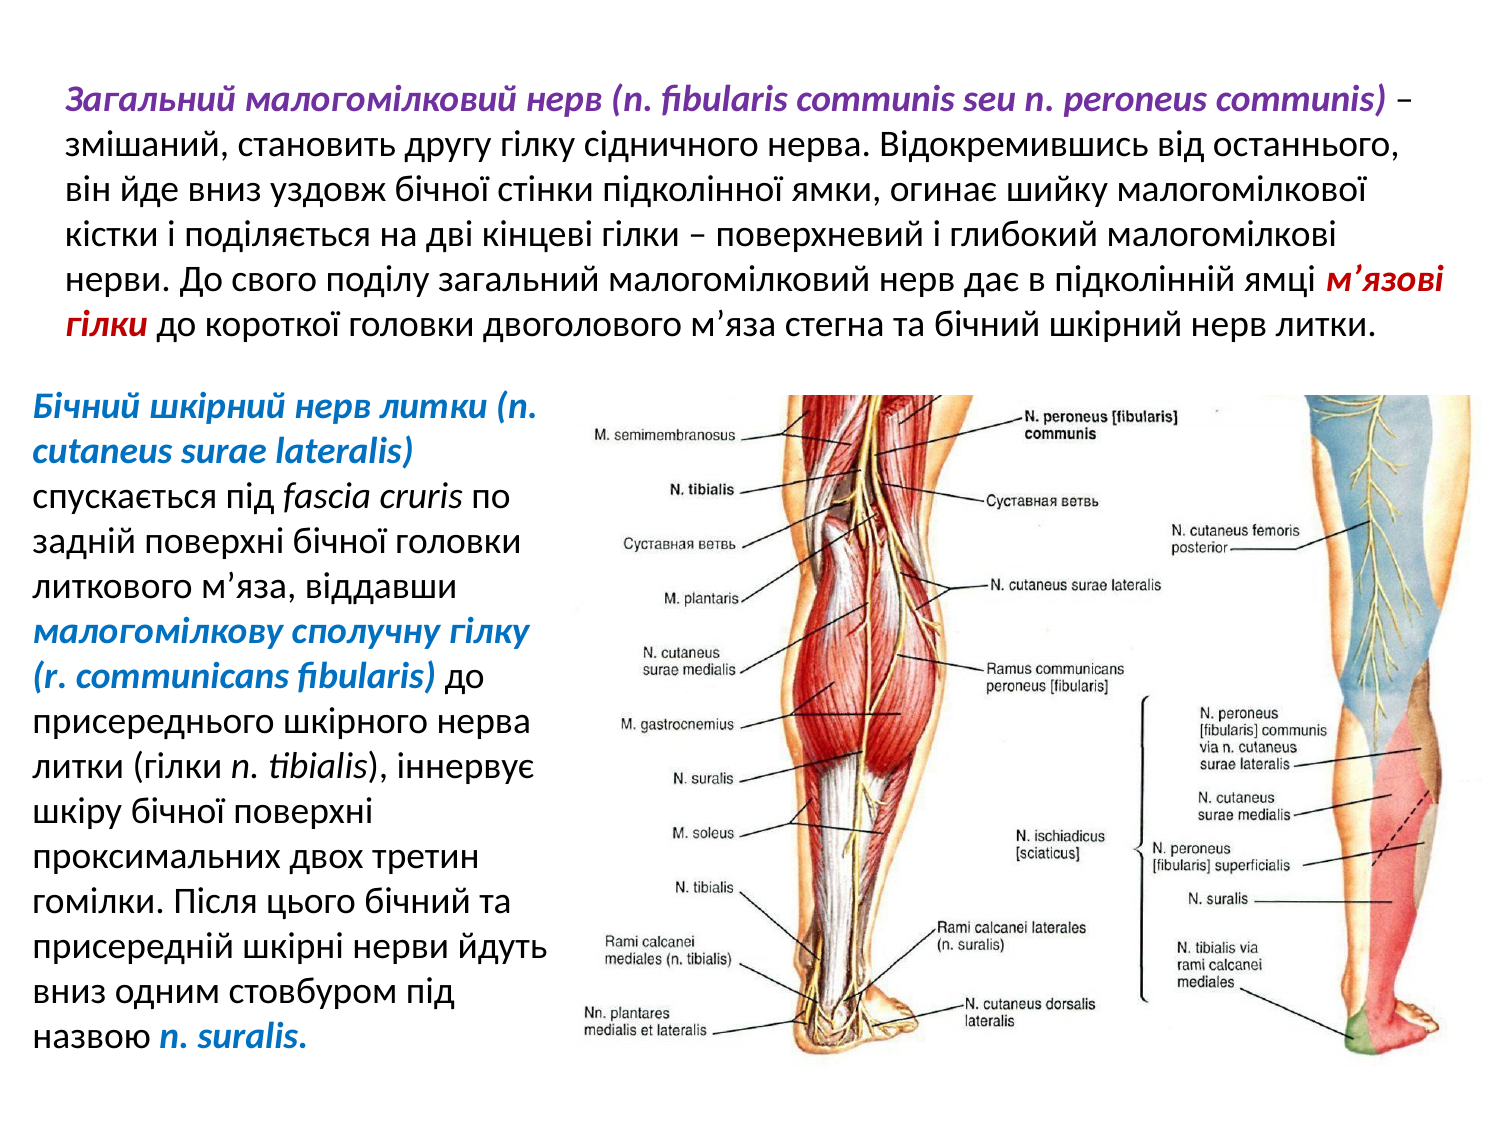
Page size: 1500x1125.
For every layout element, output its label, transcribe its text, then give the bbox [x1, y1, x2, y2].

text_box Загальний малогомілковий нерв (n. fibularis communis seu n. peroneus communis) – змішаний, становить другу гілку сідничного нерва. Відокремившись від останнього, він йде вниз уздовж бічної стінки підколінної ямки, огинає шийку малогомілкової кістки і поділяється на дві кінцеві гілки – поверхневий і глибокий малогомілкові нерви. До свого поділу загальний малогомілковий нерв дає в підколінній ямці м’язові гілки до короткої головки двоголового м’яза стегна та бічний шкірний нерв литки. [50, 66, 1468, 352]
text_box Бічний шкірний нерв литки (n. cutaneus surae lateralis) спускається під fascia cruris по задній поверхні бічної головки литкового м’яза, віддавши малогомілкову сполучну гілку (r. communicans fibularis) до присереднього шкірного нерва литки (гілки n. tibialis), іннервує шкіру бічної поверхні проксимальних двох третин гомілки. Після цього бічний та присередній шкірні нерви йдуть вниз одним стовбуром під назвою n. suralis. [17, 373, 573, 1064]
picture [571, 395, 1483, 1071]
